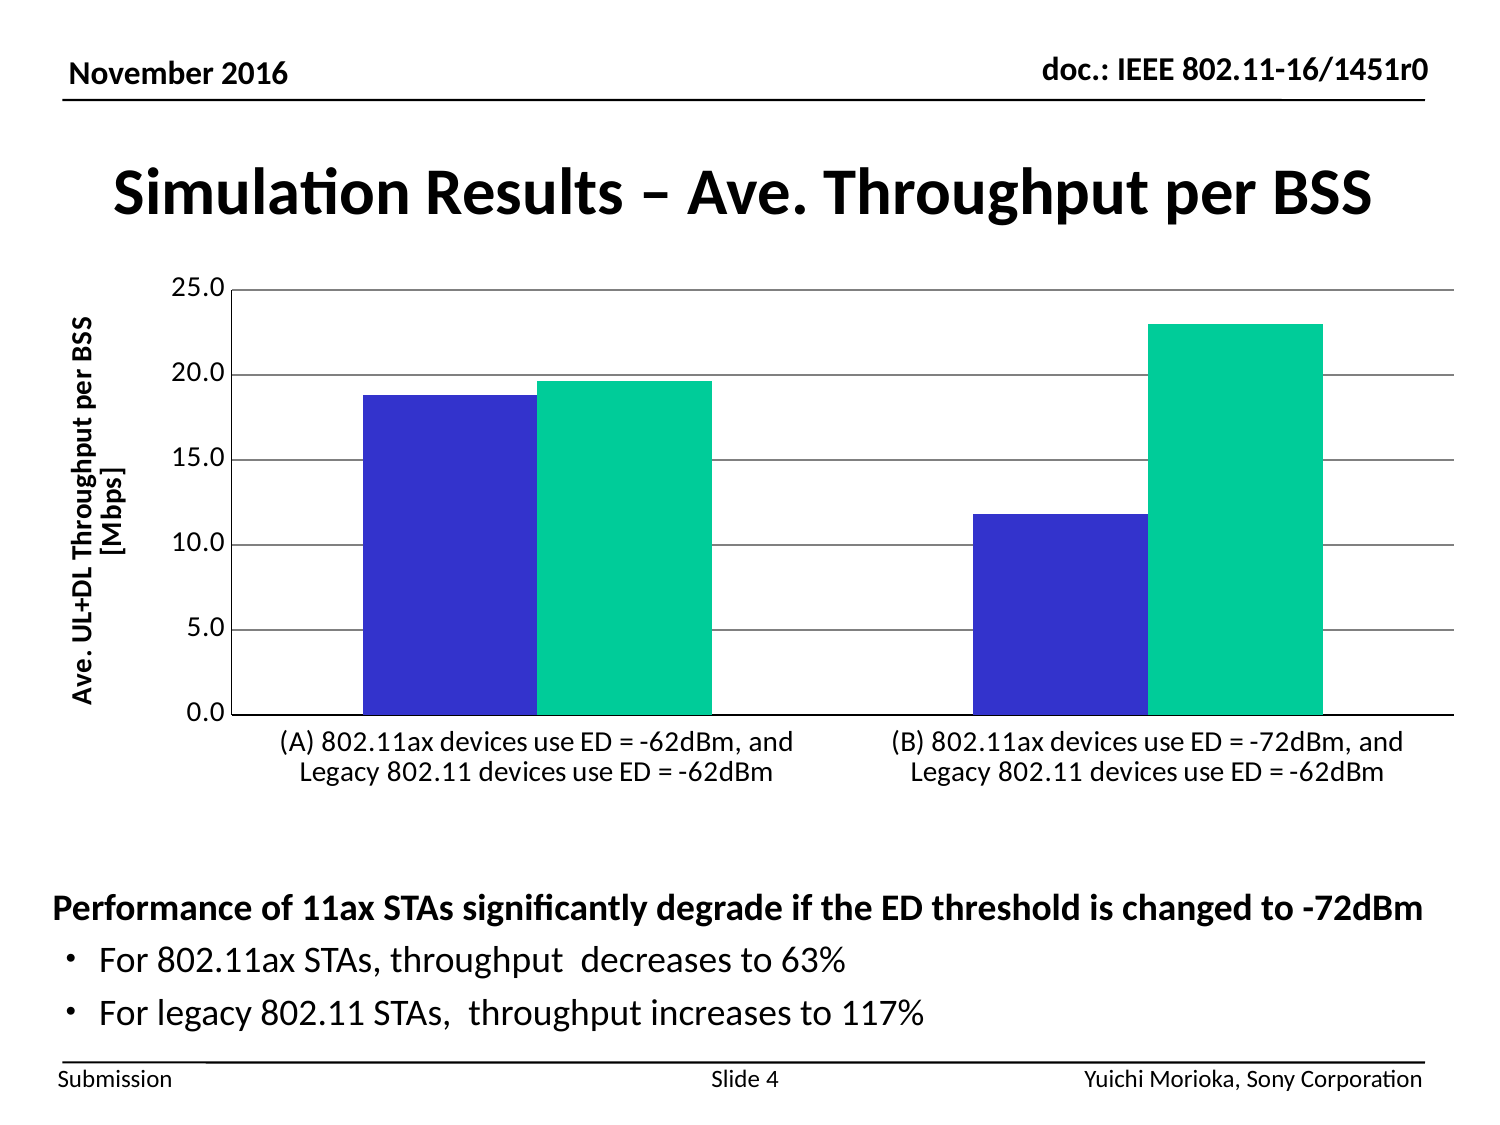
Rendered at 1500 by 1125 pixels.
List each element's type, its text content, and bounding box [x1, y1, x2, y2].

title Simulation Results – Ave. Throughput per BSS [62, 112, 1426, 263]
slide_number Slide 4 [702, 1061, 788, 1093]
chart [37, 274, 1457, 851]
list Performance of 11ax STAs significantly degrade if the ED threshold is changed to -72dBm ・For 802.11ax STAs, throughput decreases to 63% ・For legacy 802.11 STAs, throughput increases to 117% [37, 874, 1463, 1013]
